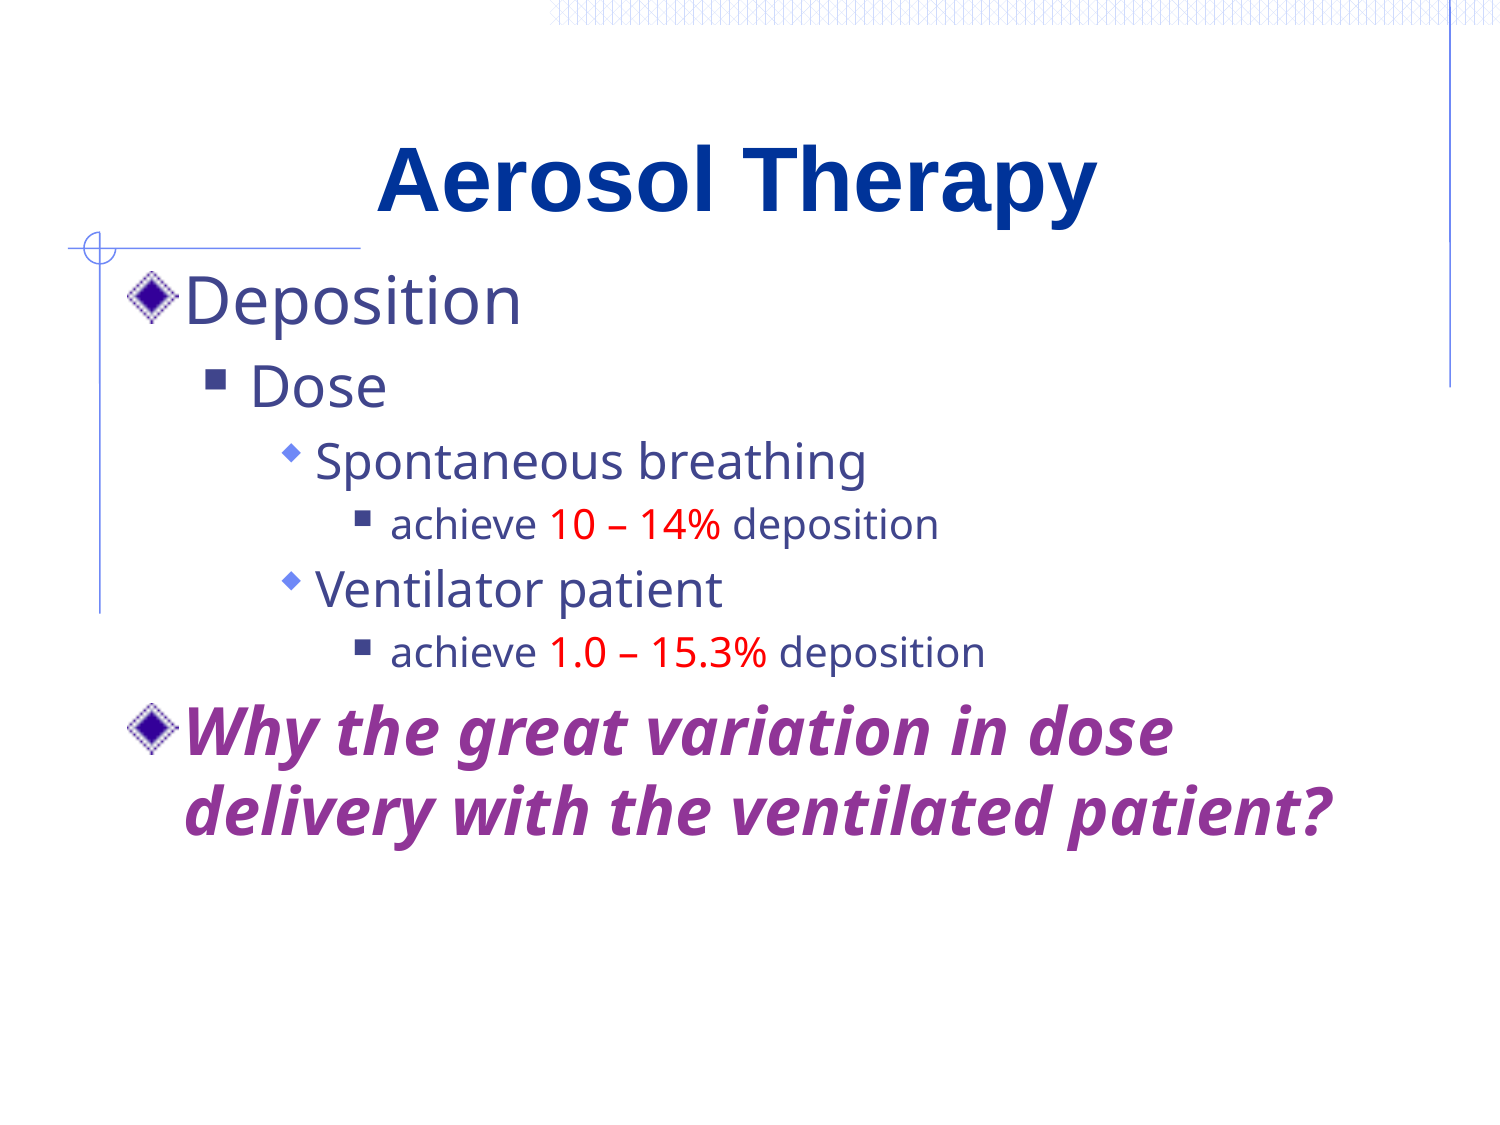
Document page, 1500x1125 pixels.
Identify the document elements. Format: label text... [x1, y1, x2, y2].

picture [127, 271, 179, 324]
picture [127, 703, 179, 755]
list Deposition Dose Spontaneous breathing achieve 10 – 14% deposition Ventilator patient achieve 1.0 – 15.3% deposition Why the great variation in dose delivery with the ventilated patient? [112, 249, 1388, 1013]
title Aerosol Therapy [99, 50, 1375, 238]
